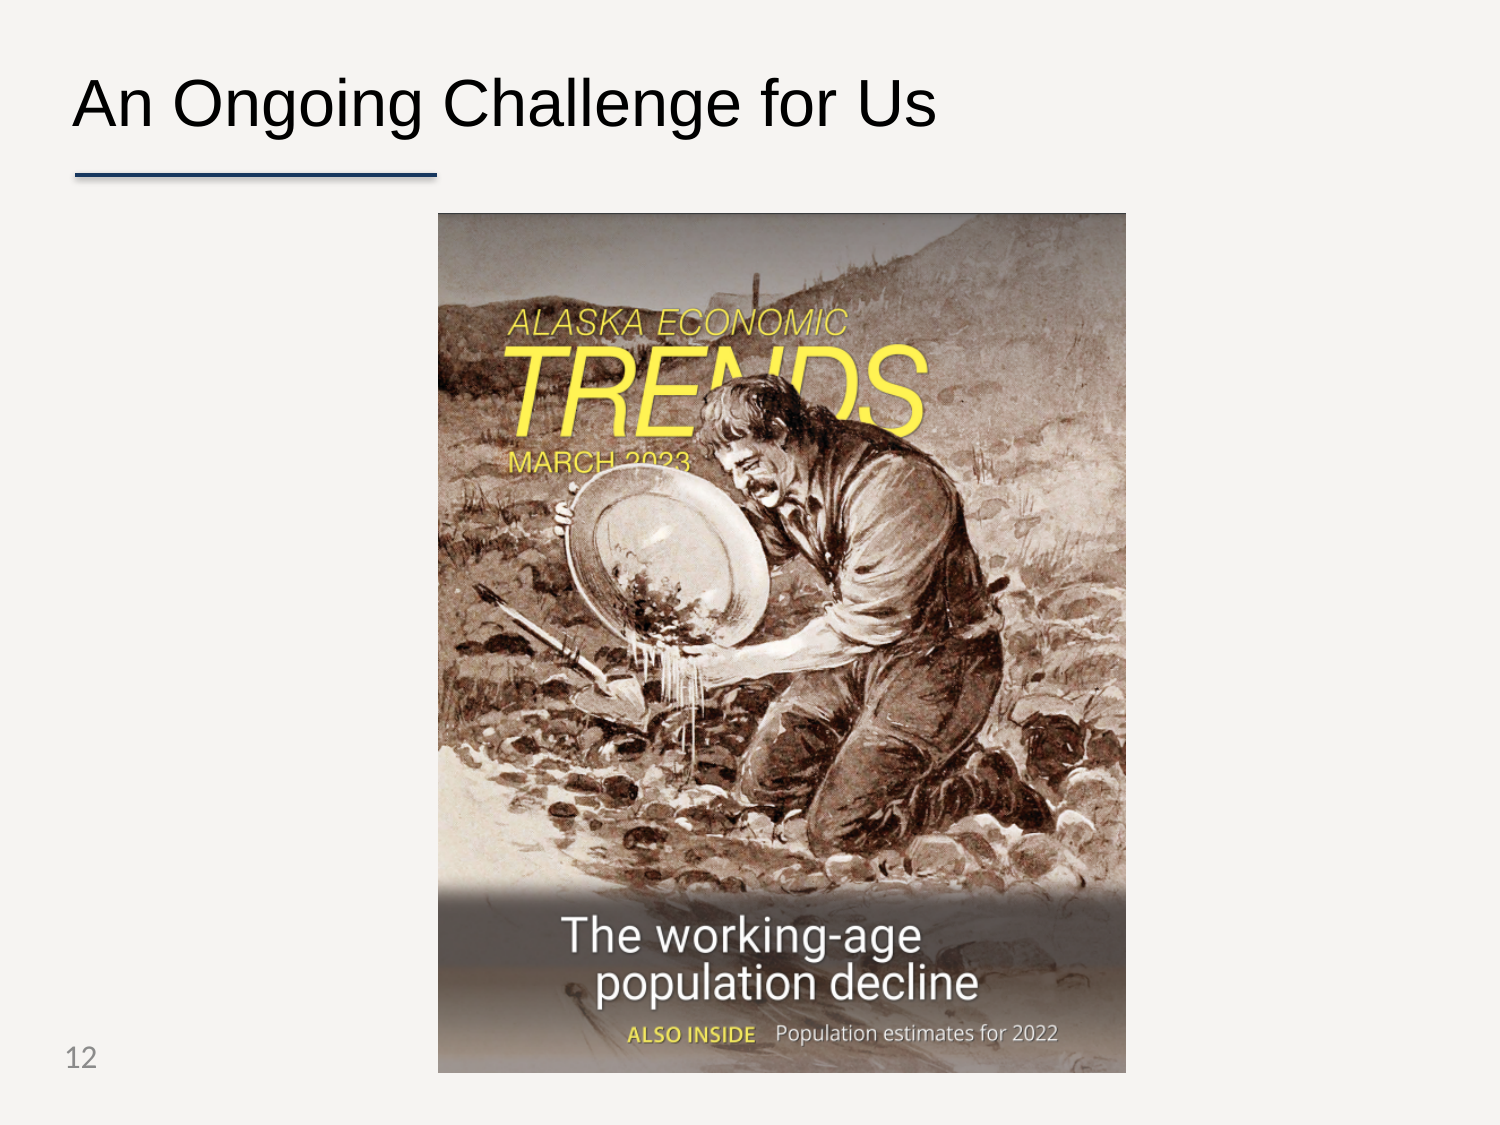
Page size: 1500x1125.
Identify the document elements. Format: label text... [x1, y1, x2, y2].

picture [438, 213, 1127, 1073]
slide_number 12 [0, 1025, 113, 1085]
text_box An Ongoing Challenge for Us [57, 52, 1433, 148]
